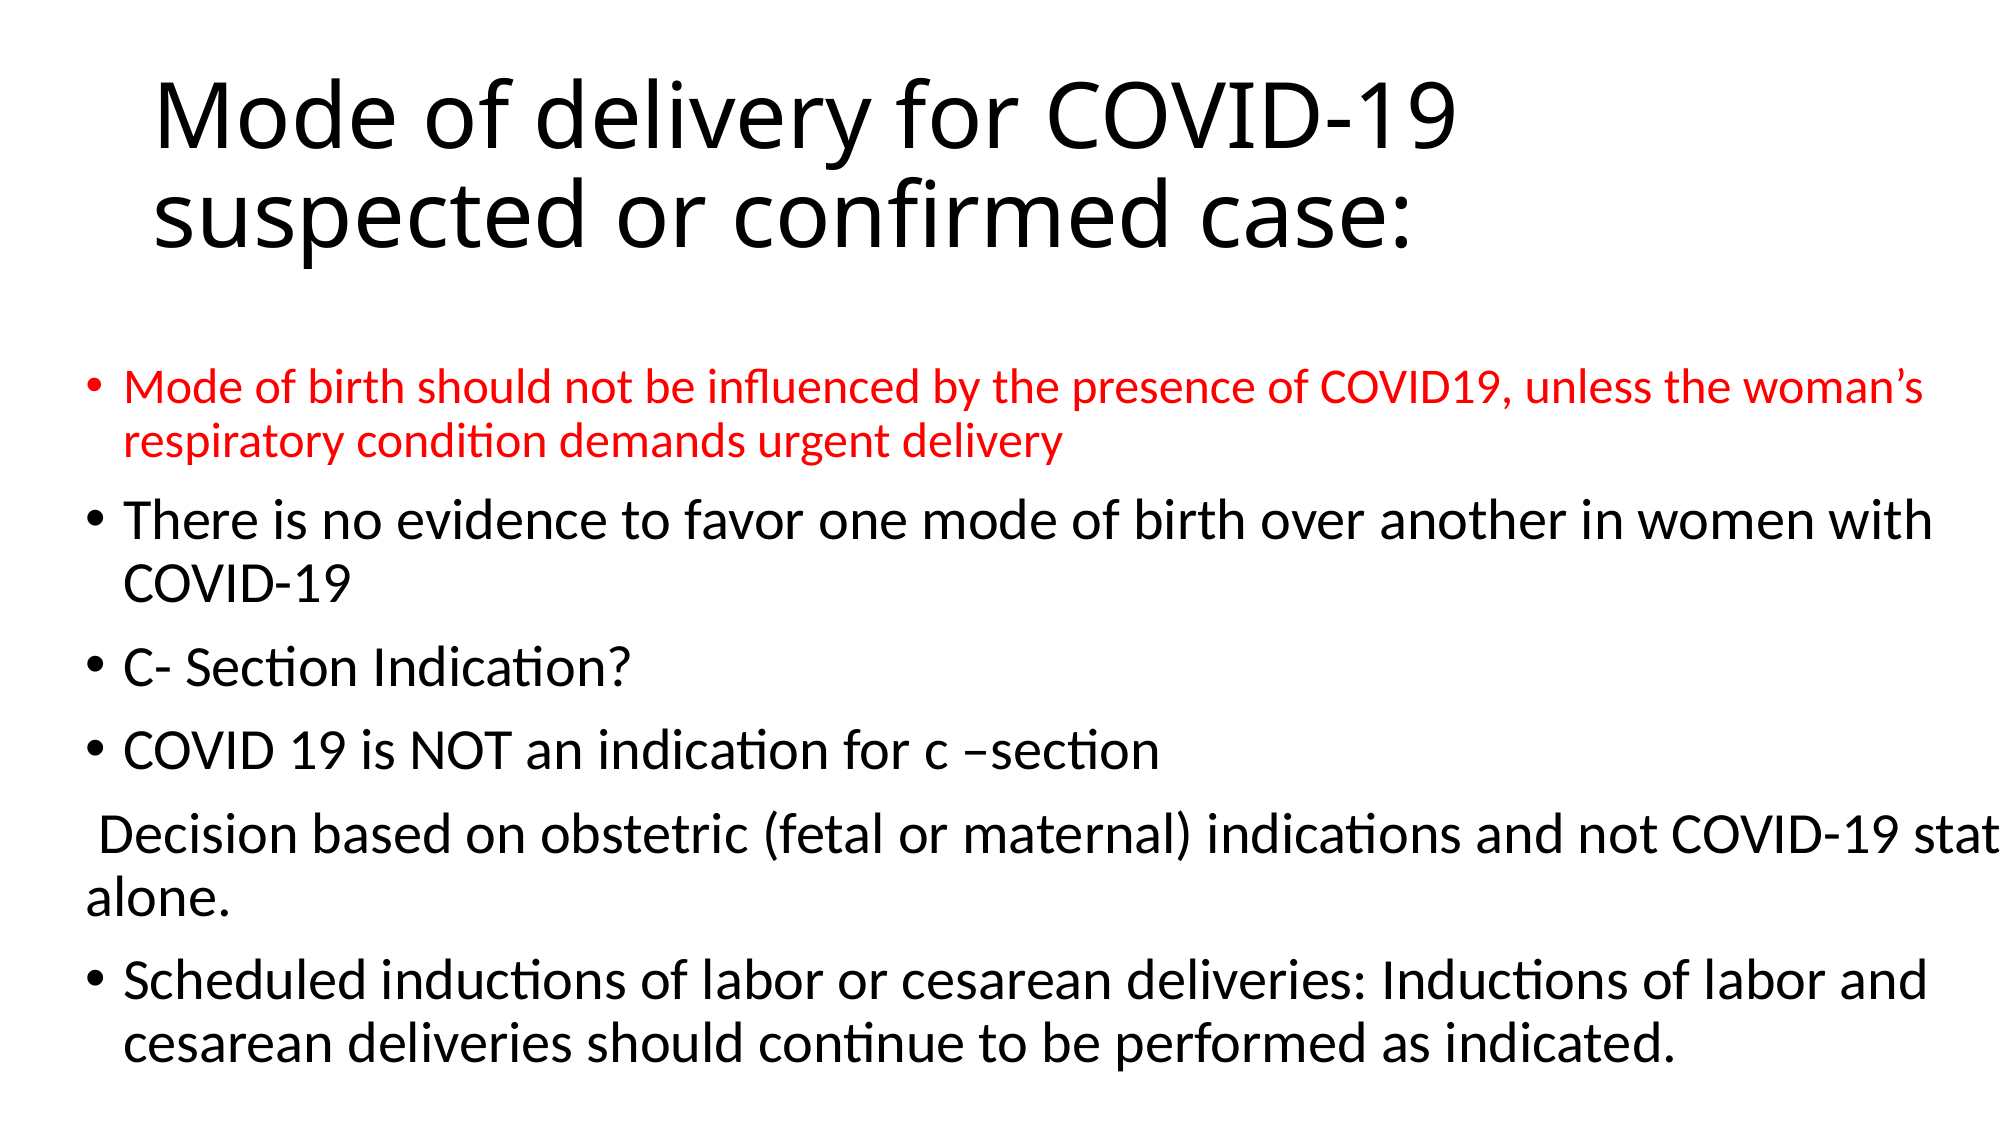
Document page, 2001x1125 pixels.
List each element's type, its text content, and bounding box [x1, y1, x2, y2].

title Mode of delivery for COVID-19 suspected or confirmed case: [137, 59, 1863, 278]
list Mode of birth should not be influenced by the presence of COVID19, unless the woman’s respiratory condition demands urgent delivery There is no evidence to favor one mode of birth over another in women with COVID-19 C- Section Indication? COVID 19 is NOT an indication for c –section Decision based on obstetric (fetal or maternal) indications and not COVID-19 status alone. Scheduled inductions of labor or cesarean deliveries: Inductions of labor and cesarean deliveries should continue to be performed as indicated. [70, 352, 2000, 1125]
